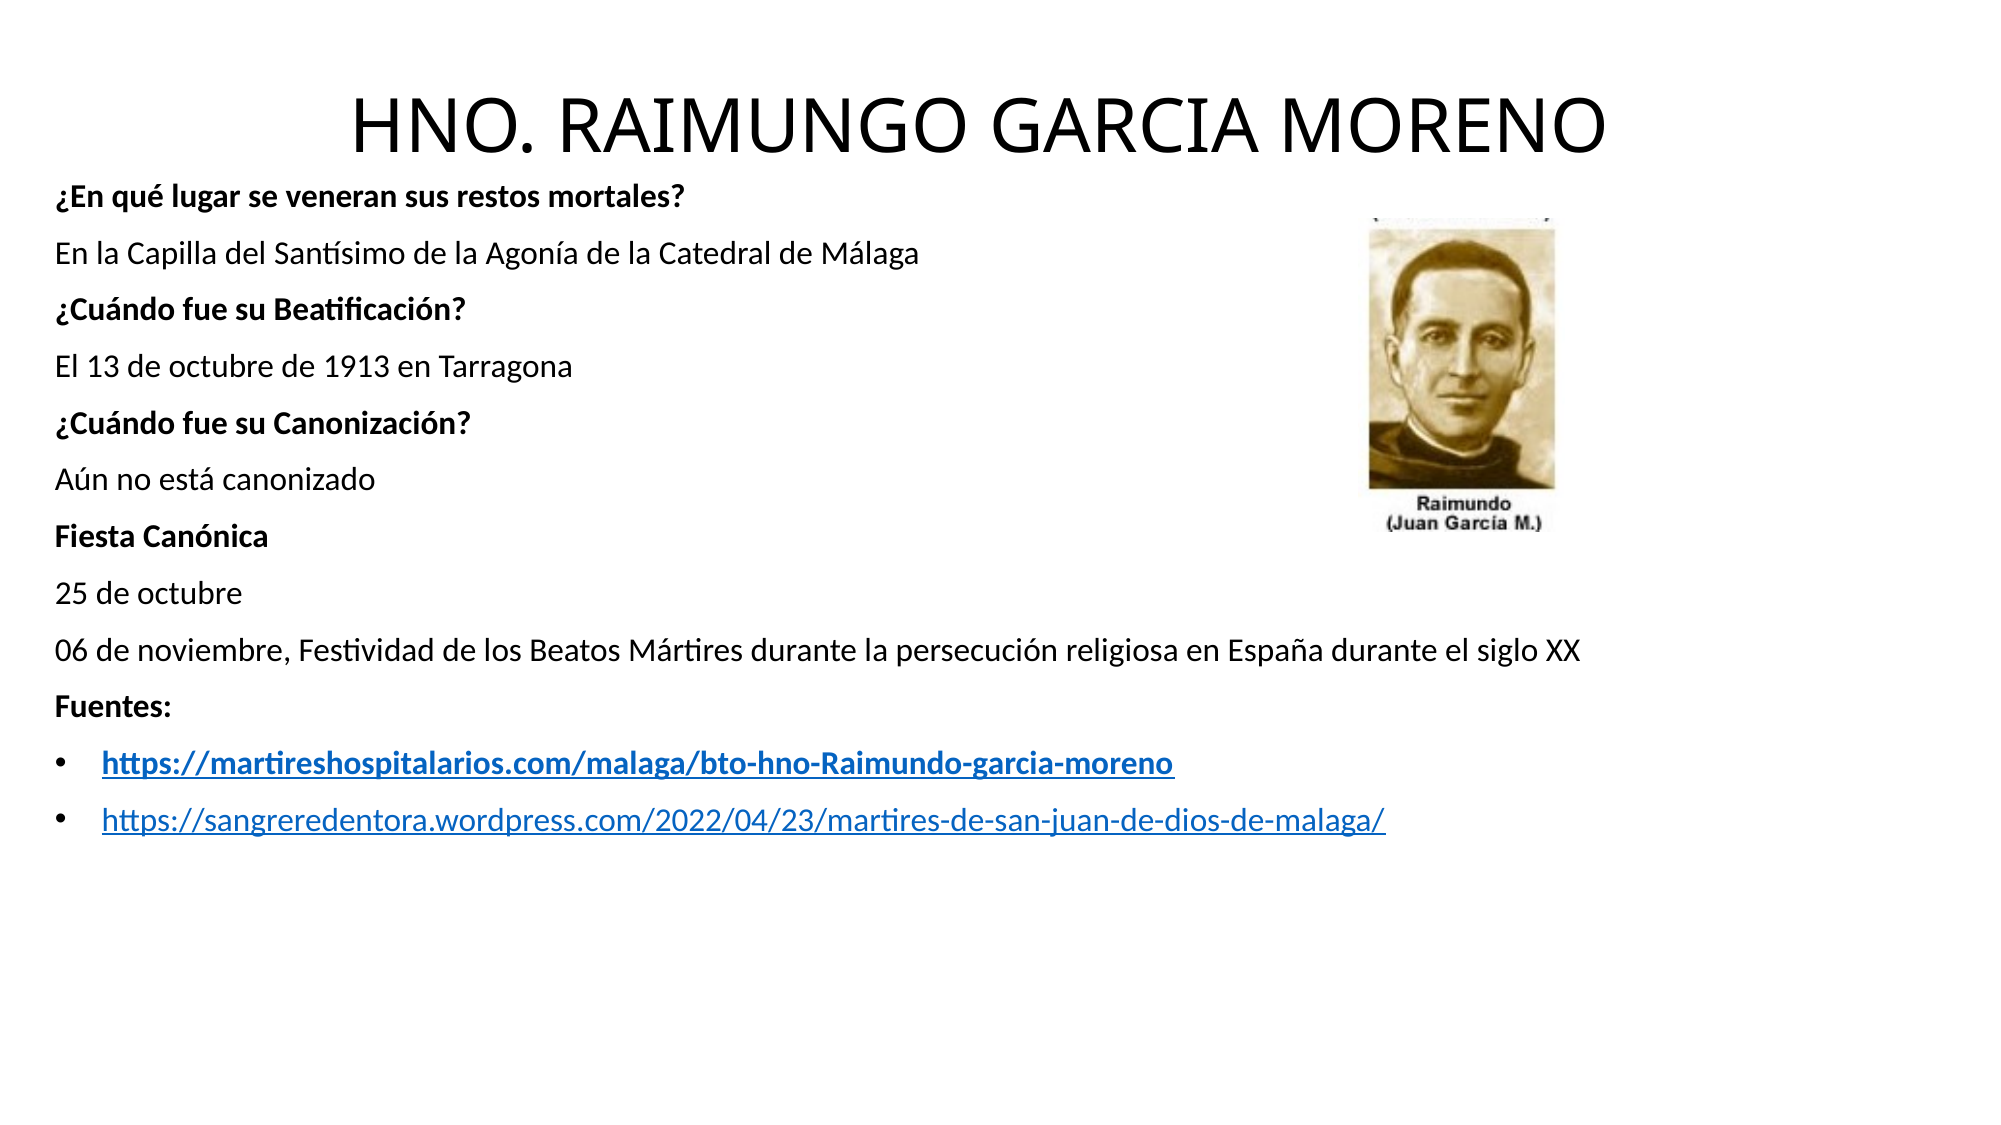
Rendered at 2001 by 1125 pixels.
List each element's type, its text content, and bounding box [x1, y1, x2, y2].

subtitle ¿En qué lugar se veneran sus restos mortales? En la Capilla del Santísimo de la Agonía de la Catedral de Málaga ¿Cuándo fue su Beatificación? El 13 de octubre de 1913 en Tarragona ¿Cuándo fue su Canonización? Aún no está canonizado Fiesta Canónica 25 de octubre 06 de noviembre, Festividad de los Beatos Mártires durante la persecución religiosa en España durante el siglo XX Fuentes: https://martireshospitalarios.com/malaga/bto-hno-Raimundo-garcia-moreno https://sangreredentora.wordpress.com/2022/04/23/martires-de-san-juan-de-dios-de-malaga/ [54, 178, 1766, 1073]
picture [1357, 218, 1566, 532]
title HNO. RAIMUNGO GARCIA MORENO [229, 80, 1730, 169]
